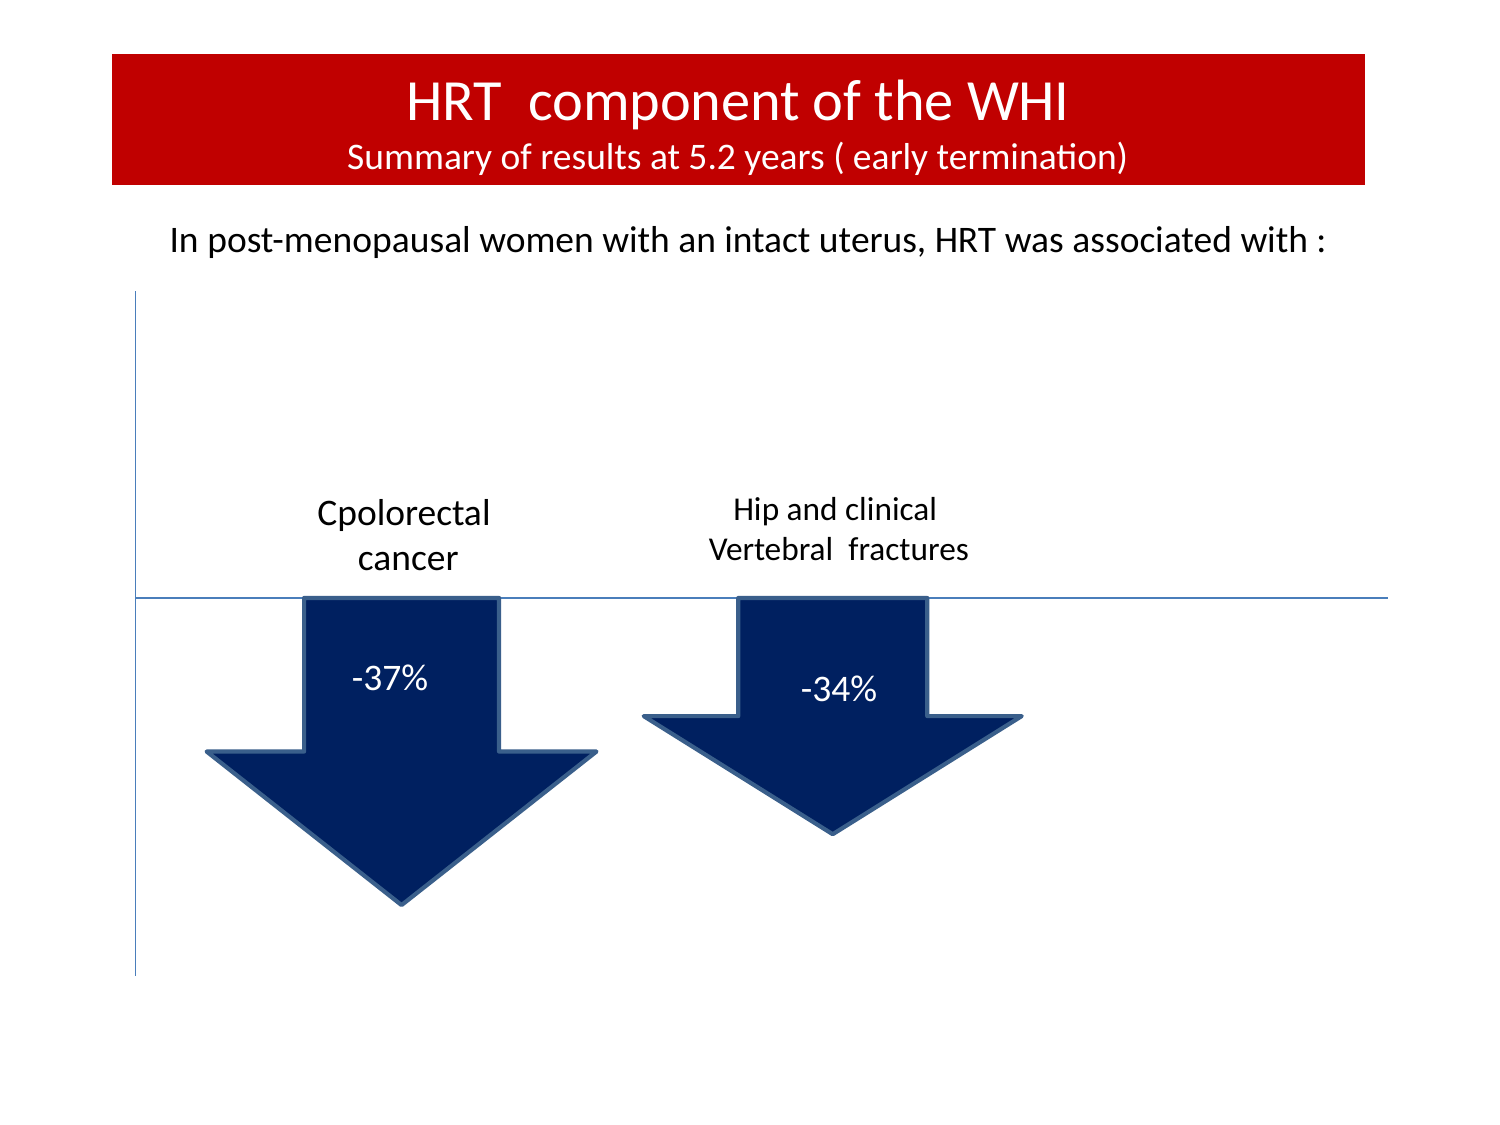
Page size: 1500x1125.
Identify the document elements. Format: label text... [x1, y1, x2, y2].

text_box -34% [786, 656, 893, 717]
text_box [641, 606, 1024, 836]
text_box In post-menopausal women with an intact uterus, HRT was associated with : [154, 208, 1352, 268]
text_box HRT component of the WHI Summary of results at 5.2 years ( early termination) [112, 54, 1365, 185]
text_box Hip and clinical Vertebral fractures [694, 479, 985, 575]
text_box Cpolorectal cancer [302, 480, 515, 585]
text_box [204, 606, 599, 907]
text_box -37% [337, 645, 444, 705]
